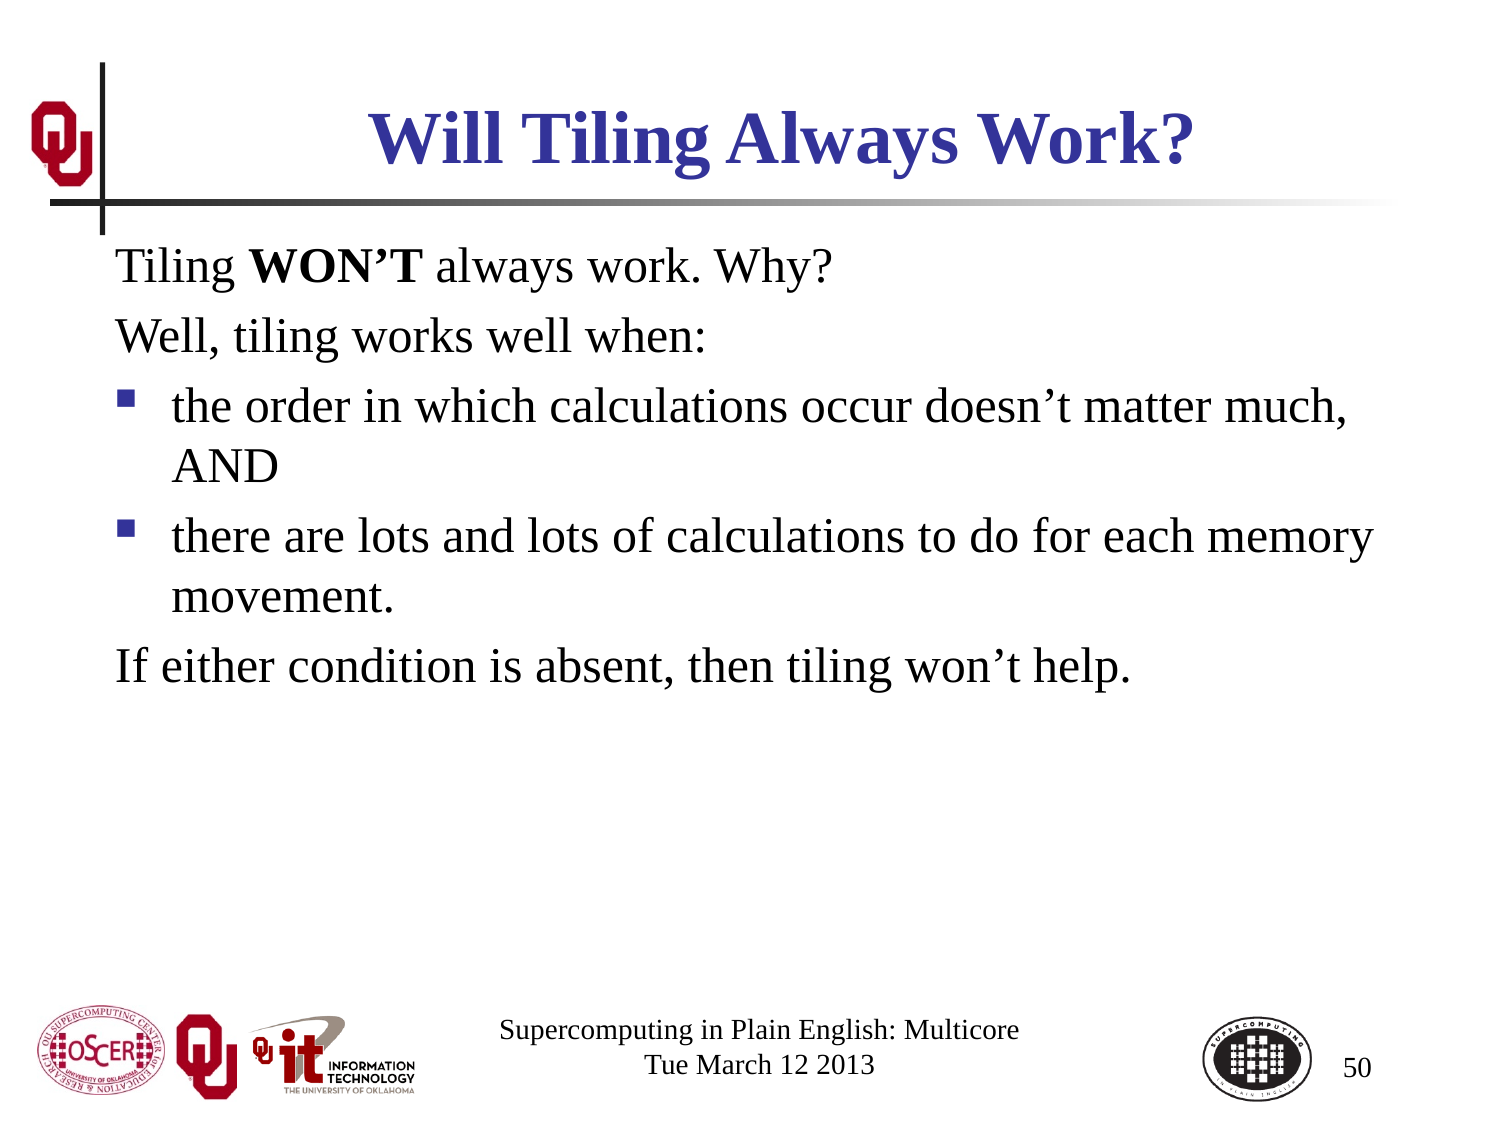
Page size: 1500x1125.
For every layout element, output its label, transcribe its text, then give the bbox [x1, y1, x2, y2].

picture [174, 1005, 425, 1104]
picture [1200, 1091, 1314, 1104]
footer Supercomputing in Plain English: Multicore Tue March 12 2013 [431, 1012, 1088, 1088]
list Tiling WON’T always work. Why? Well, tiling works well when: the order in which calculations occur doesn’t matter much, AND there are lots and lots of calculations to do for each memory movement. If either condition is absent, then tiling won’t help. [99, 224, 1401, 988]
picture [29, 99, 94, 189]
slide_number 50 [1174, 1015, 1388, 1091]
picture [37, 1005, 165, 1095]
title Will Tiling Always Work? [124, 74, 1442, 187]
